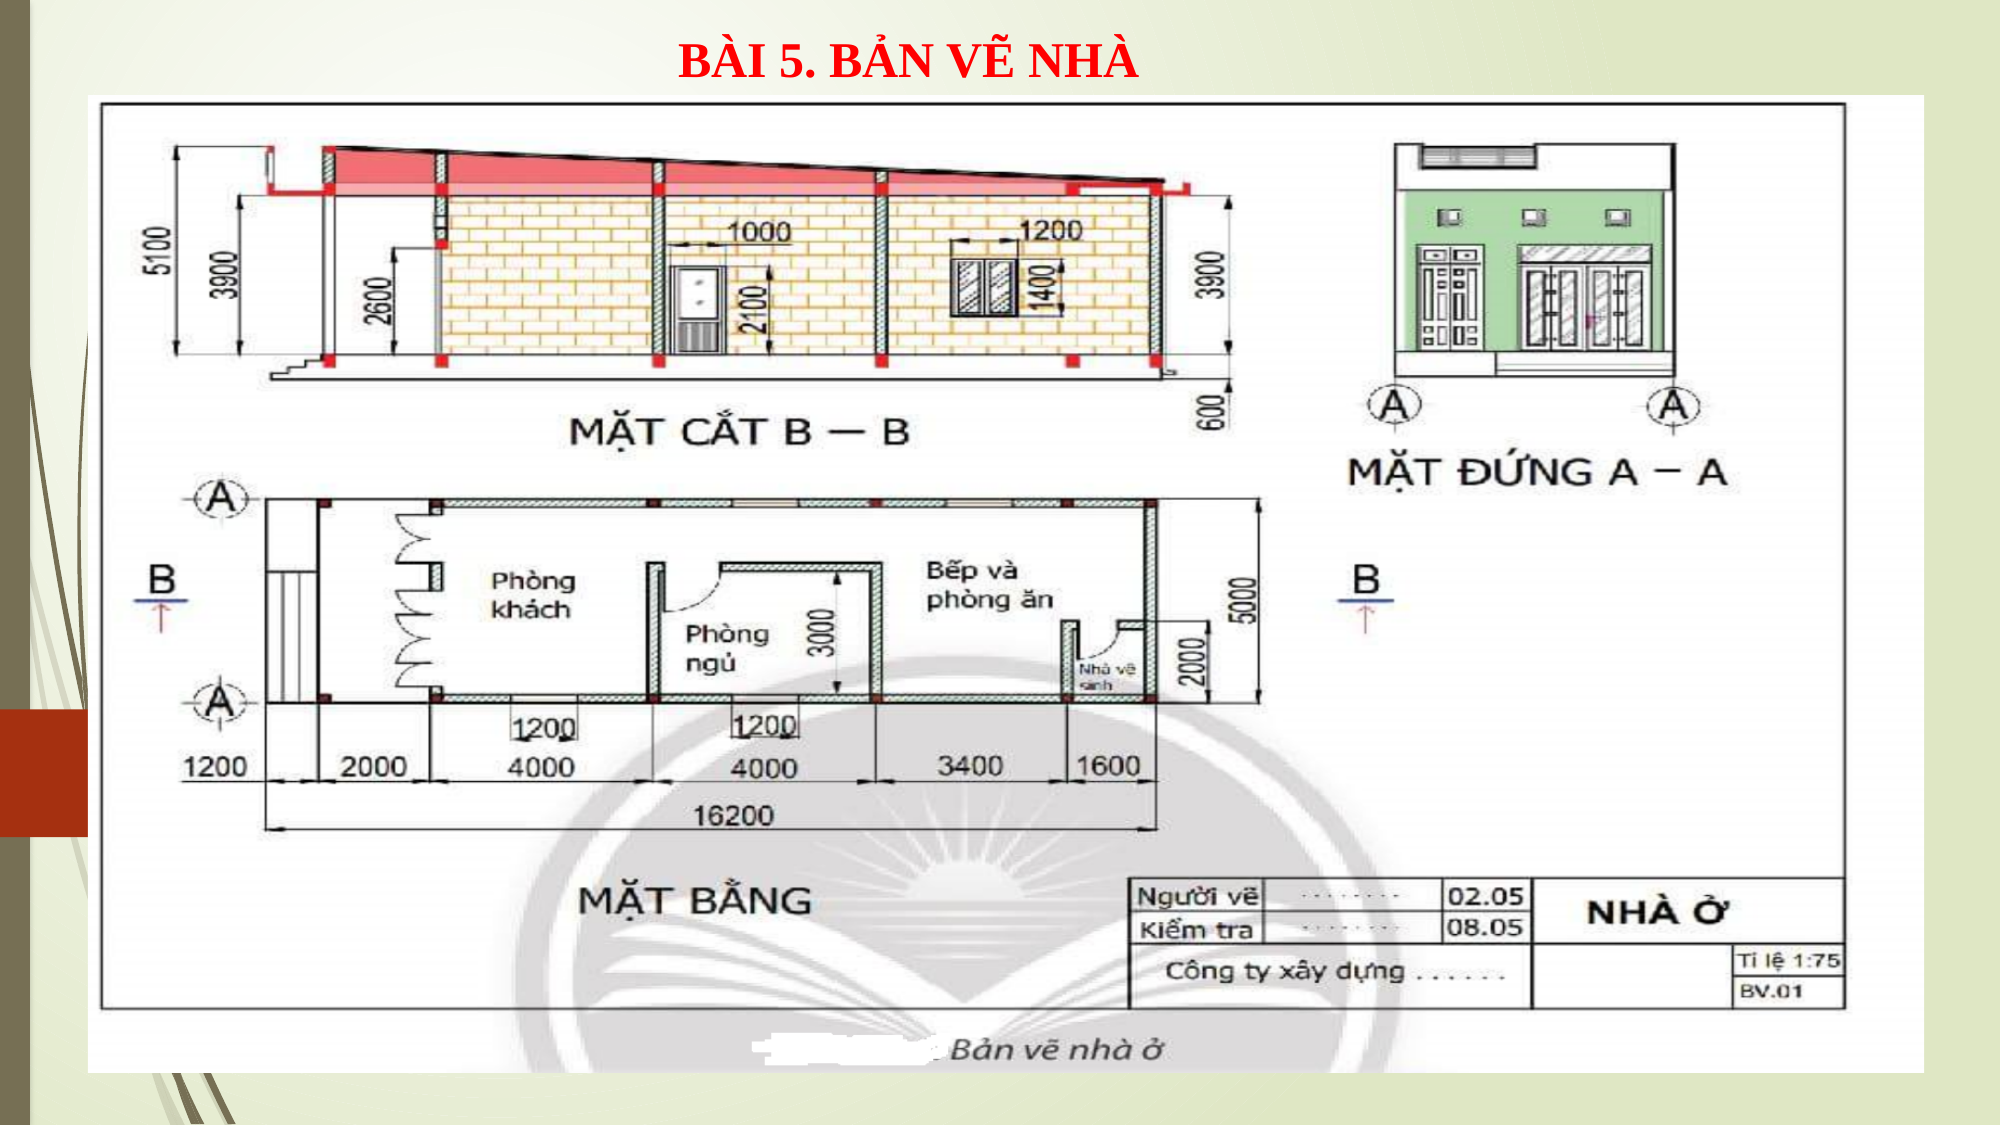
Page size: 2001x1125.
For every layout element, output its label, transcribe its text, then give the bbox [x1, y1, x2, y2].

text_box BÀI 5. BẢN VẼ NHÀ [663, 20, 1219, 95]
picture [87, 95, 1925, 1073]
